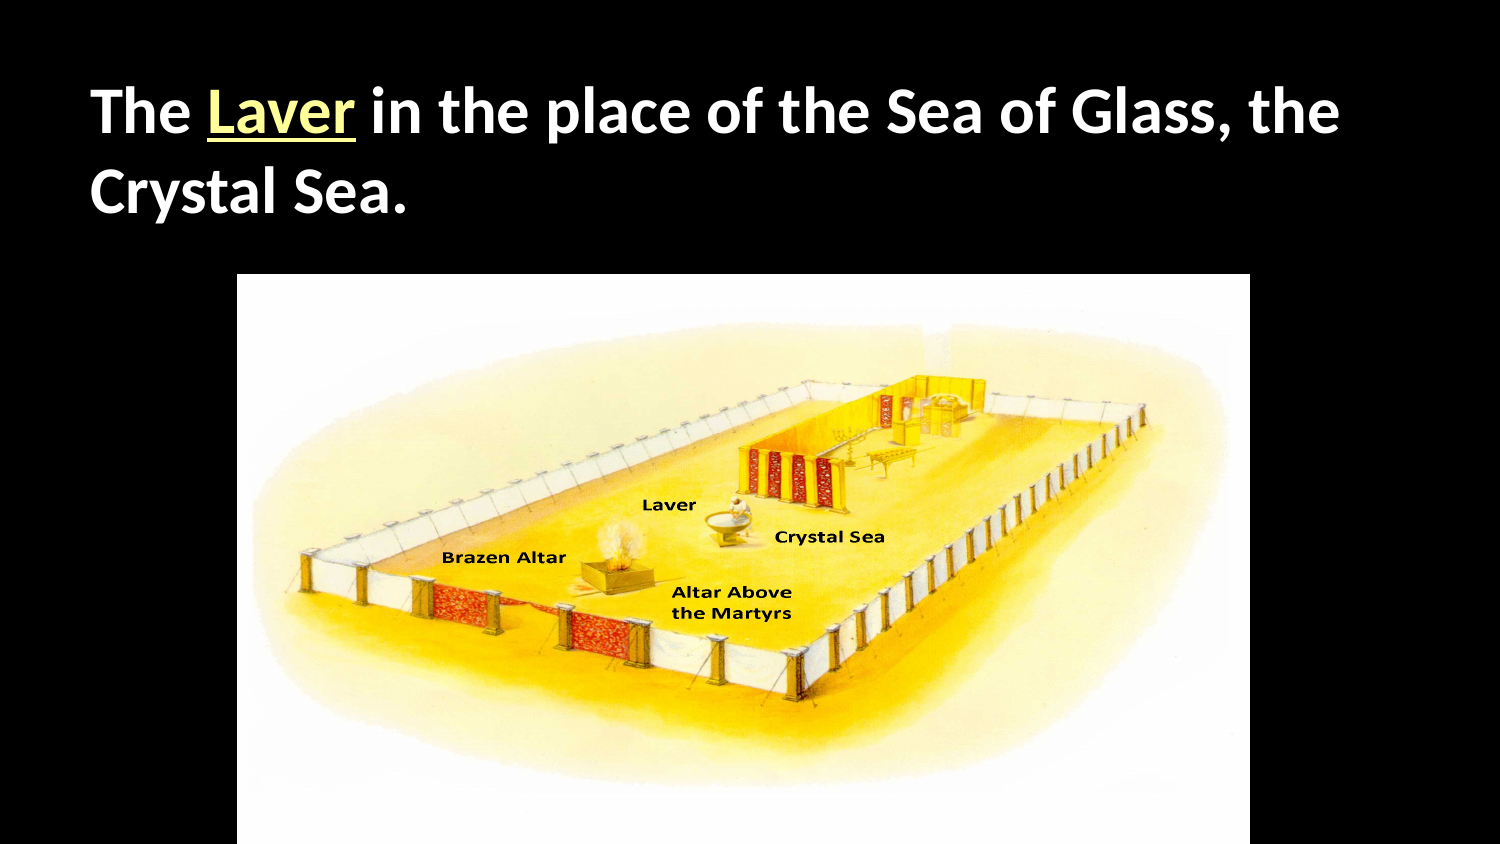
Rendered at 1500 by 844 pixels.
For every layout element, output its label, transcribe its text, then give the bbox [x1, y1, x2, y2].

picture [237, 273, 1251, 844]
list The Laver in the place of the Sea of Glass, the Crystal Sea. [75, 59, 1425, 322]
